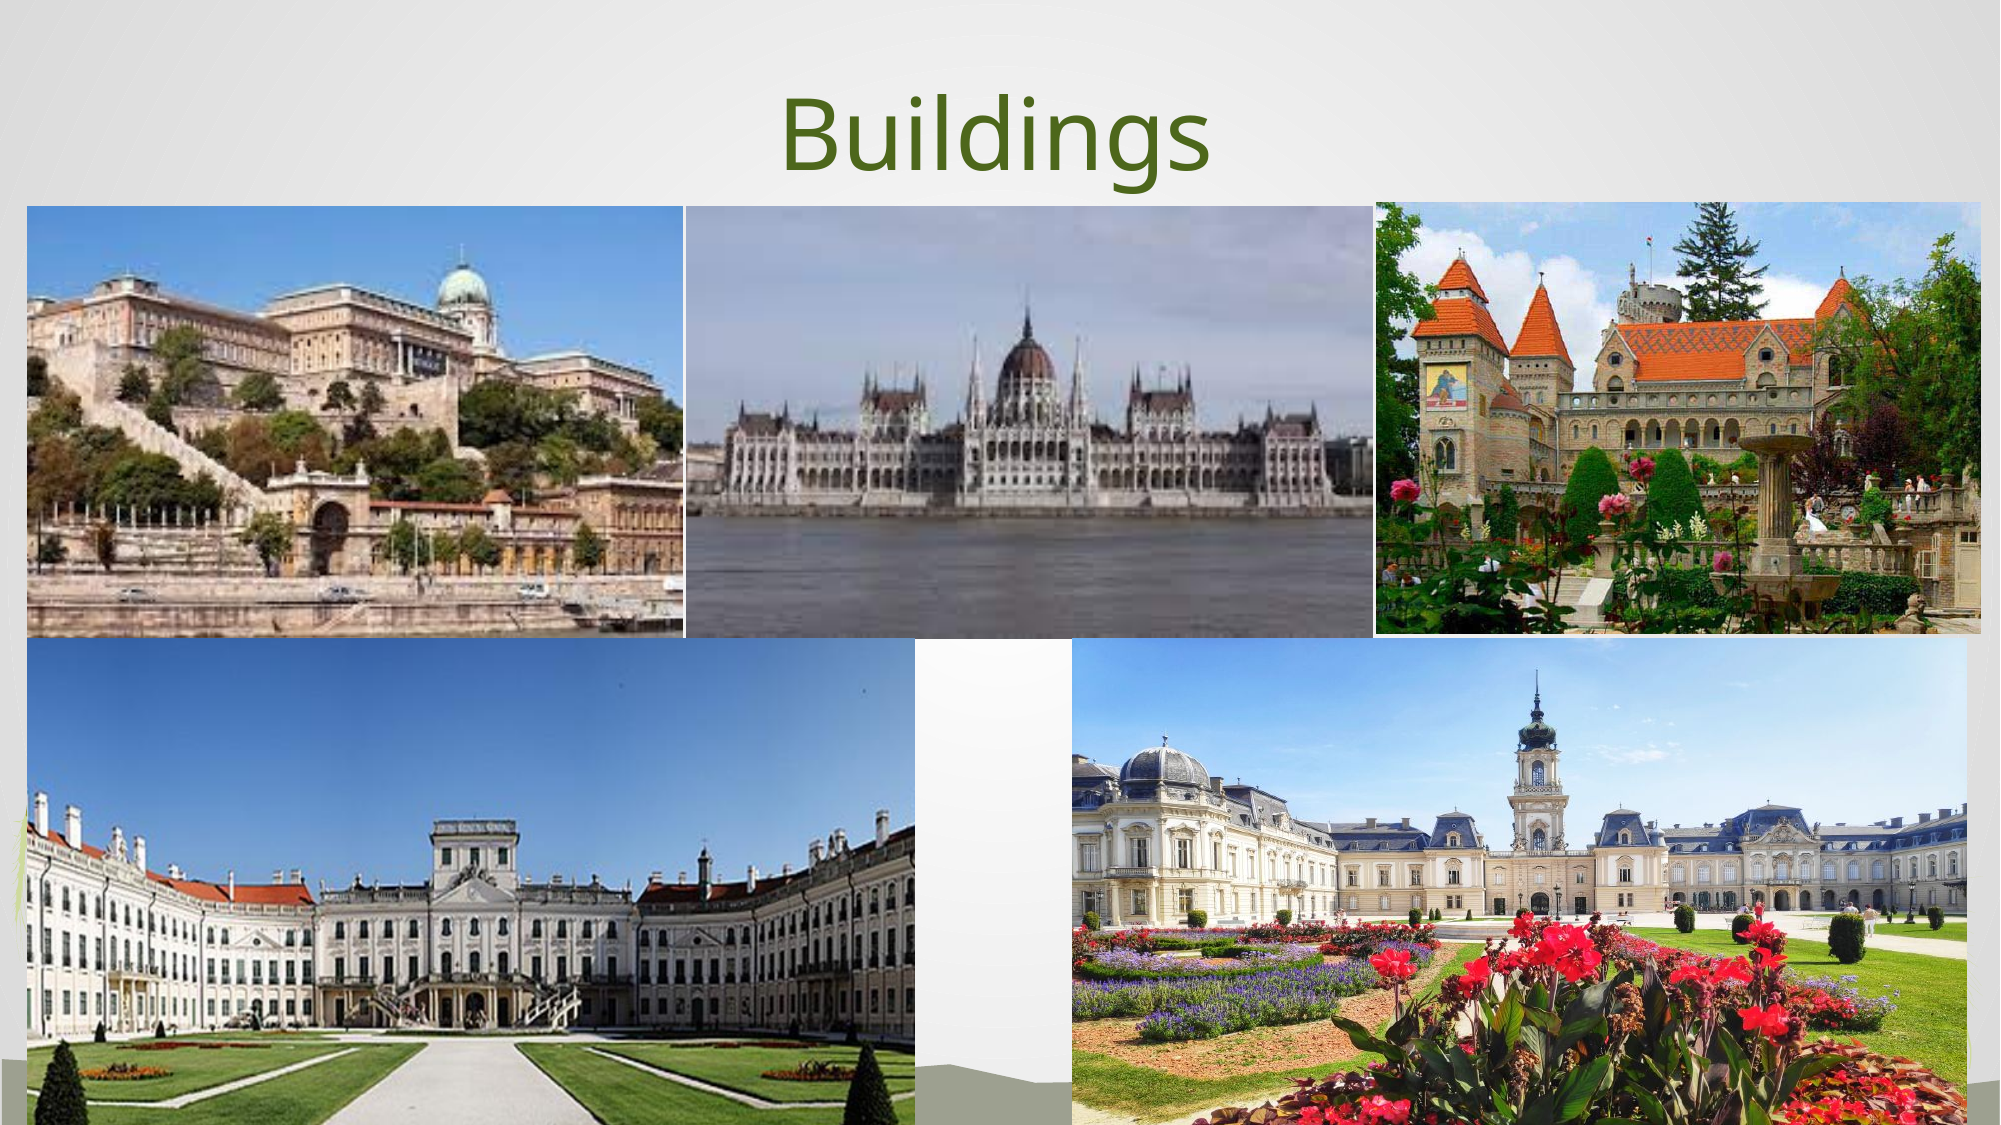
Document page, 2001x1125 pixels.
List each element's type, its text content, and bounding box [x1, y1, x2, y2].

picture [1376, 202, 1981, 634]
picture [27, 206, 1967, 1125]
title Buildings [91, 0, 1900, 198]
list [27, 206, 683, 638]
